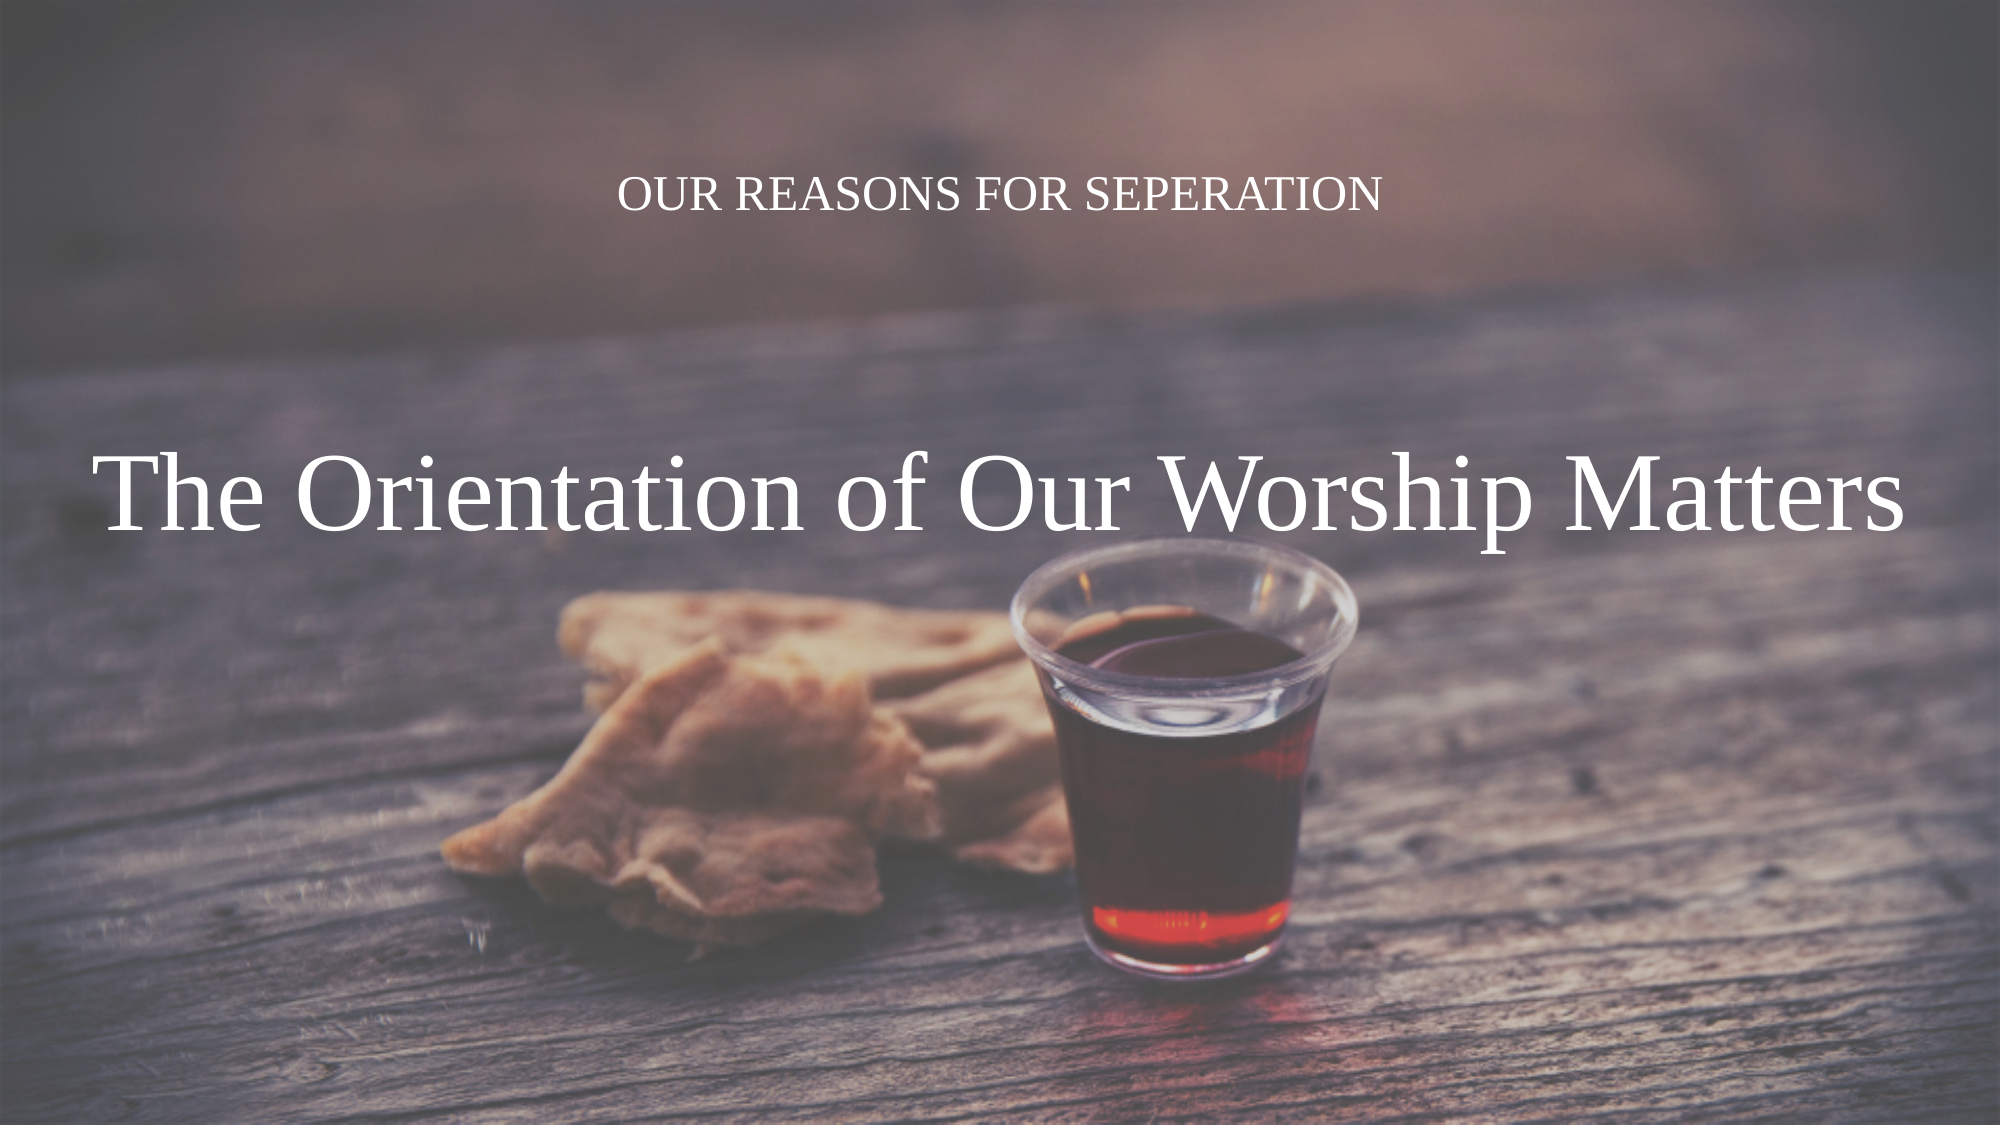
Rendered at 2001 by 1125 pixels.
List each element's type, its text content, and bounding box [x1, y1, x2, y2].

text_box The Orientation of Our Worship Matters [0, 410, 2000, 561]
text_box OUR REASONS FOR SEPERATION [0, 152, 2000, 228]
